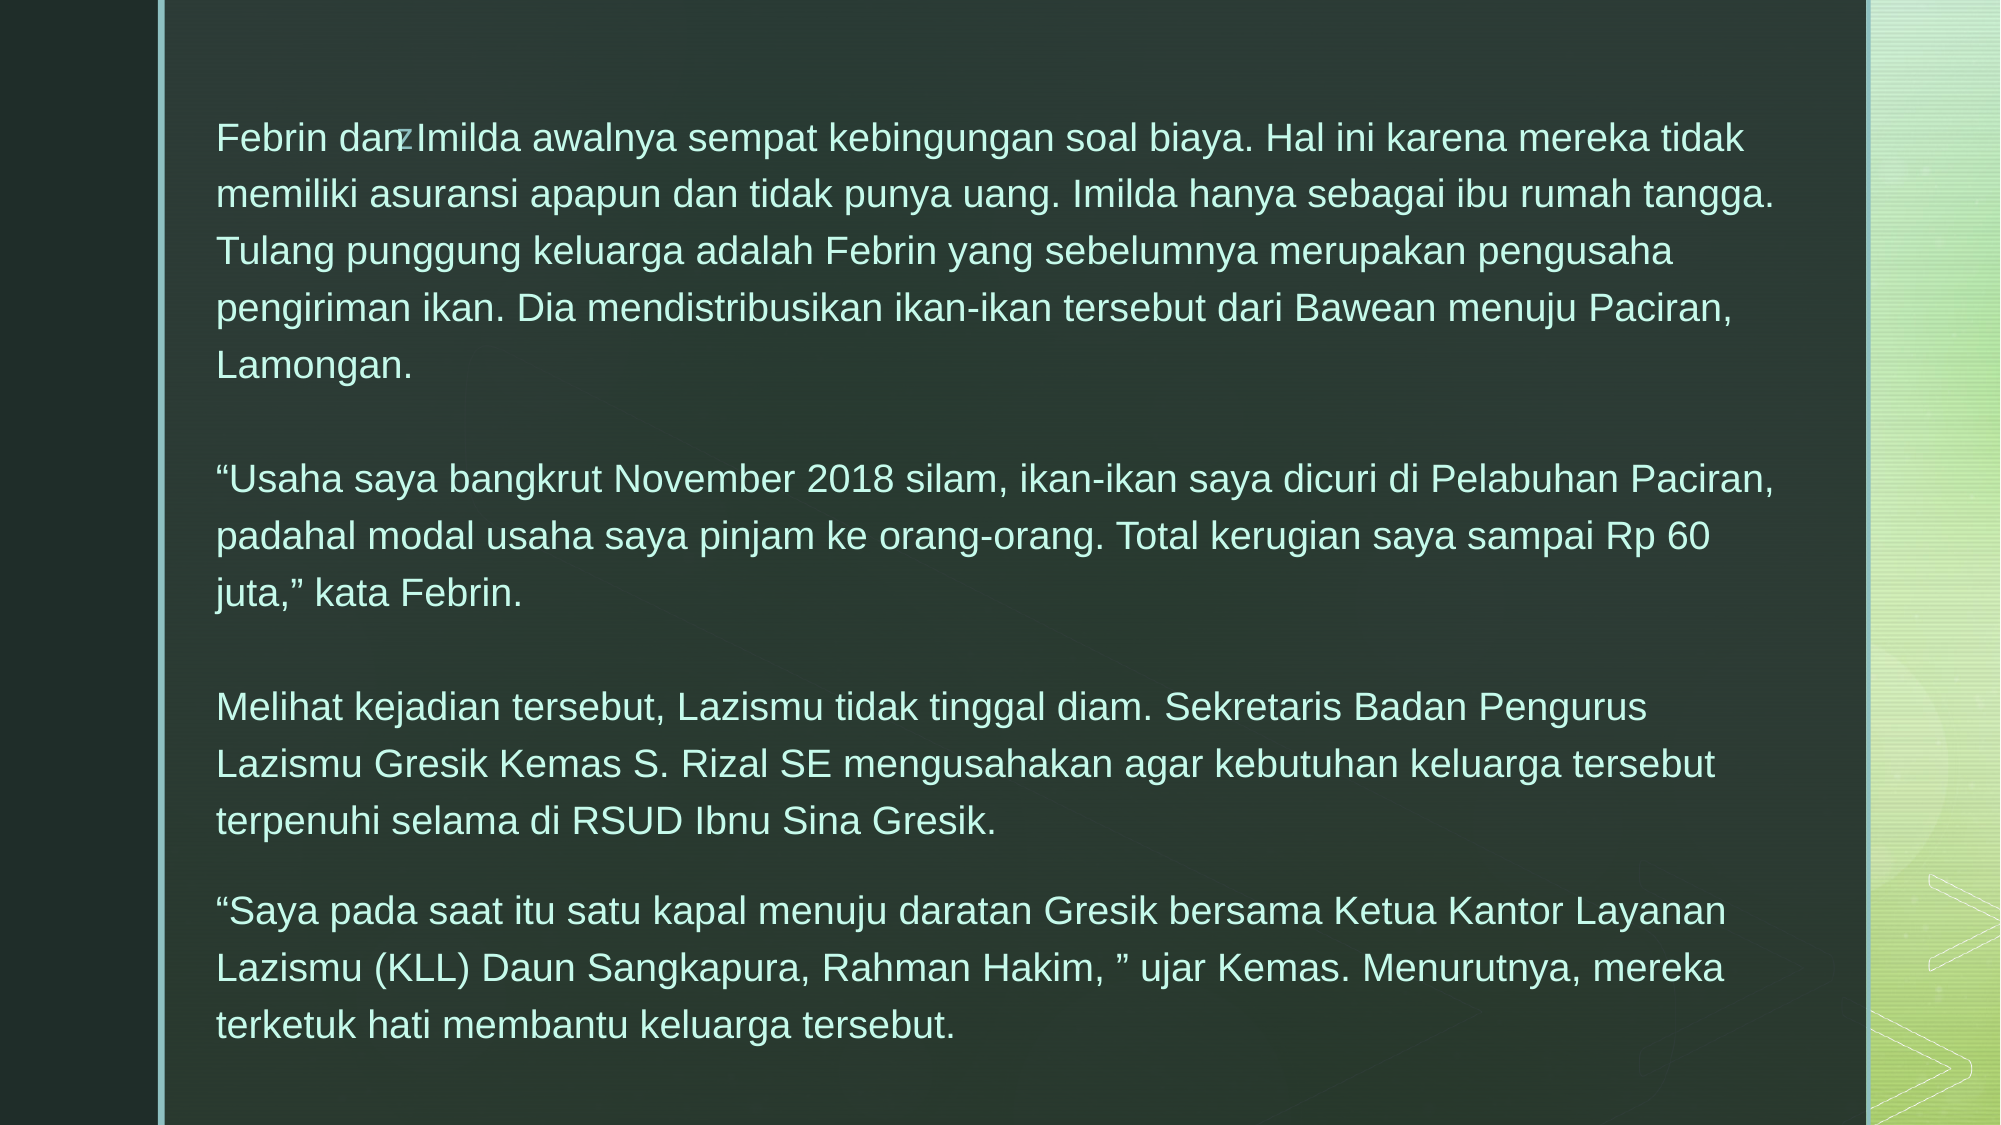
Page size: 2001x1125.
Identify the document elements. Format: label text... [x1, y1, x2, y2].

picture [1871, 0, 2001, 1125]
list Febrin dan Imilda awalnya sempat kebingungan soal biaya. Hal ini karena mereka tidak memiliki asuransi apapun dan tidak punya uang. Imilda hanya sebagai ibu rumah tangga. Tulang punggung keluarga adalah Febrin yang sebelumnya merupakan pengusaha pengiriman ikan. Dia mendistribusikan ikan-ikan tersebut dari Bawean menuju Paciran, Lamongan. “Usaha saya bangkrut November 2018 silam, ikan-ikan saya dicuri di Pelabuhan Paciran, padahal modal usaha saya pinjam ke orang-orang. Total kerugian saya sampai Rp 60 juta,” kata Febrin. Melihat kejadian tersebut, Lazismu tidak tinggal diam. Sekretaris Badan Pengurus Lazismu Gresik Kemas S. Rizal SE mengusahakan agar kebutuhan keluarga tersebut terpenuhi selama di RSUD Ibnu Sina Gresik. “Saya pada saat itu satu kapal menuju daratan Gresik bersama Ketua Kantor Layanan Lazismu (KLL) Daun Sangkapura, Rahman Hakim, ” ujar Kemas. Menurutnya, mereka terketuk hati membantu keluarga tersebut. [200, 22, 1813, 1043]
